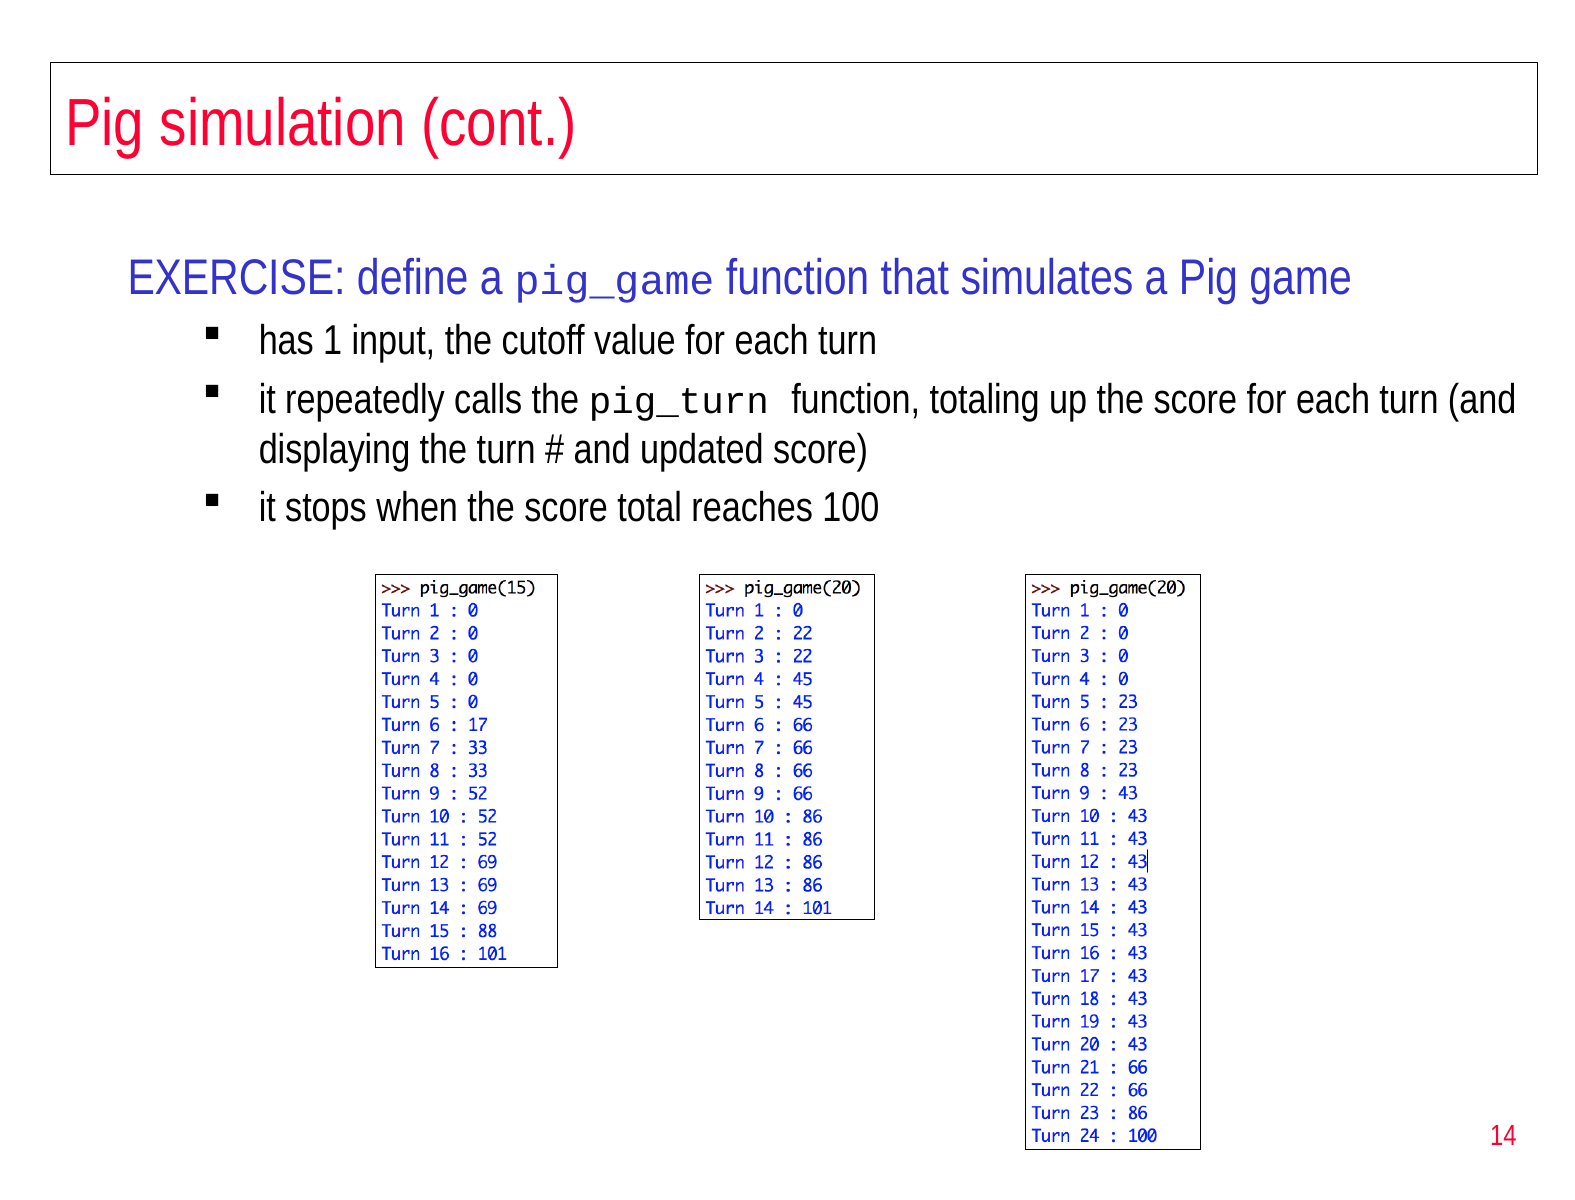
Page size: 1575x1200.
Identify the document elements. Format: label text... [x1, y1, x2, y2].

picture [699, 574, 875, 920]
title Pig simulation (cont.) [50, 62, 1538, 175]
picture [1024, 574, 1201, 1151]
picture [374, 574, 558, 968]
text_box EXERCISE: define a pig_game function that simulates a Pig game has 1 input, the cutoff value for each turn it repeatedly calls the pig_turn function, totaling up the score for each turn (and displaying the turn # and updated score) it stops when the score total reaches 100 [112, 237, 1540, 563]
slide_number 14 [1203, 1092, 1532, 1174]
